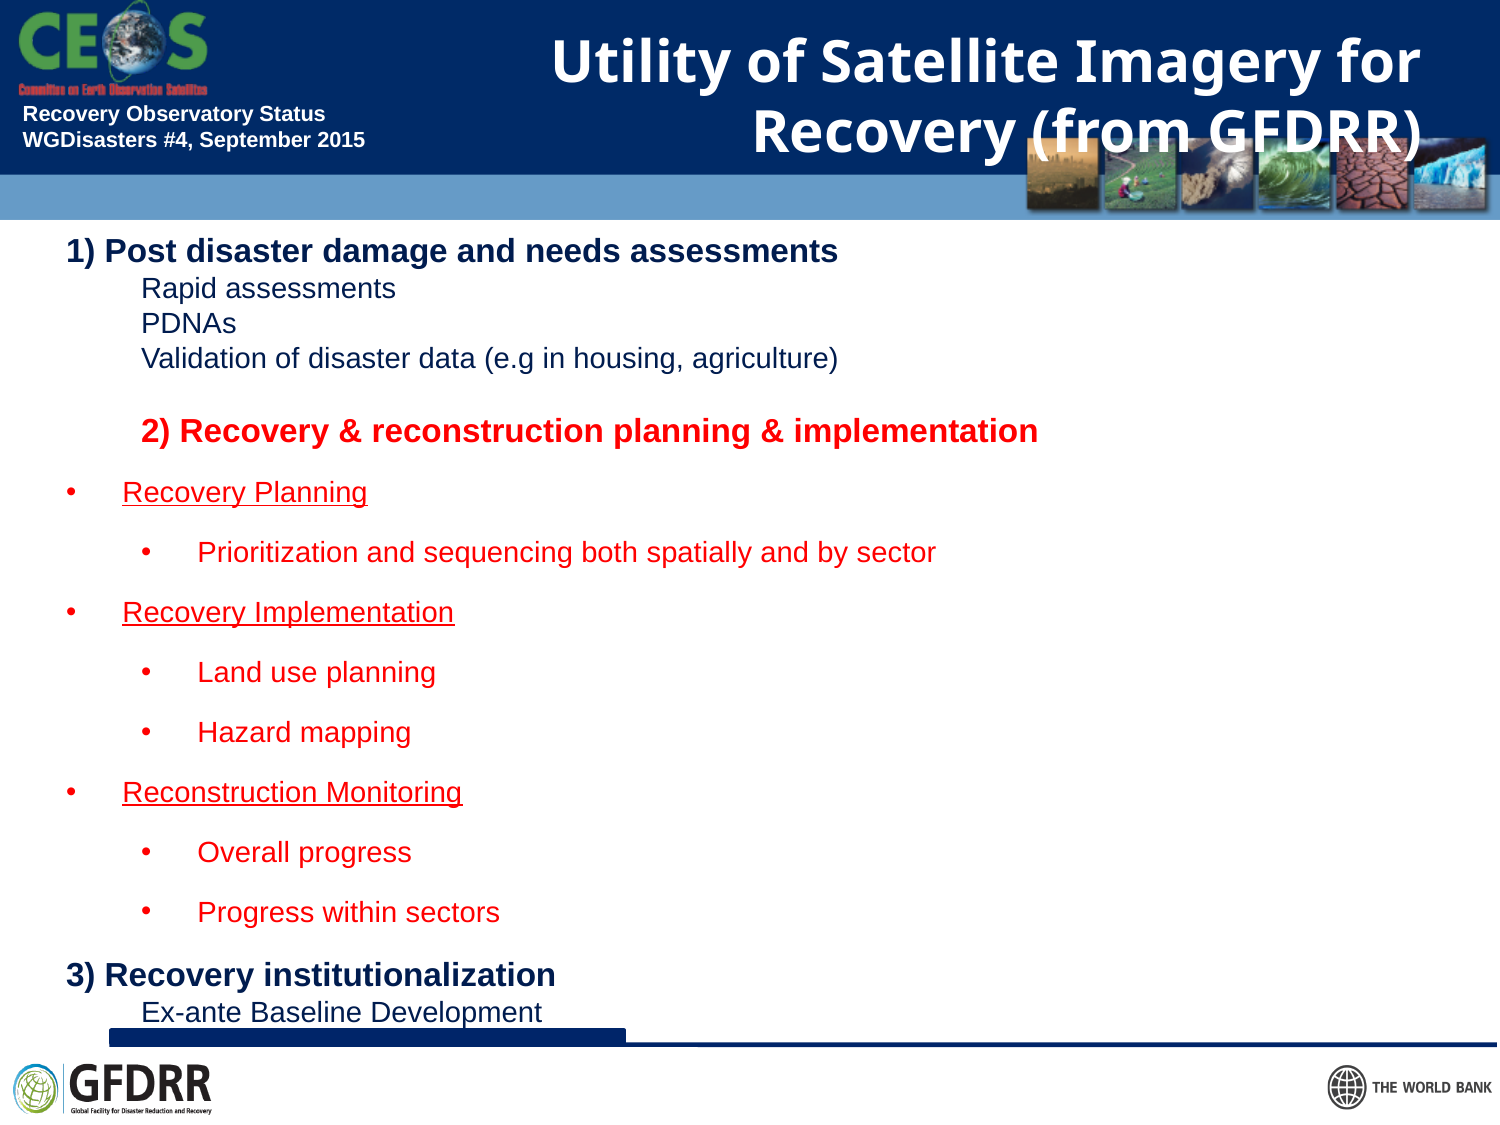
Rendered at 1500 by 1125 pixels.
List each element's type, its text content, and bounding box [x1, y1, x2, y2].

picture [0, 0, 1500, 220]
text_box Utility of Satellite Imagery for Recovery (from GFDRR) [343, 16, 1437, 172]
picture [1323, 1058, 1498, 1113]
picture [6, 1062, 219, 1117]
text_box 1) Post disaster damage and needs assessments Rapid assessments PDNAs Validation of disaster data (e.g in housing, agriculture) 2) Recovery & reconstruction planning & implementation Recovery Planning Prioritization and sequencing both spatially and by sector Recovery Implementation Land use planning Hazard mapping Reconstruction Monitoring Overall progress Progress within sectors 3) Recovery institutionalization Ex-ante Baseline Development [51, 221, 1467, 1076]
